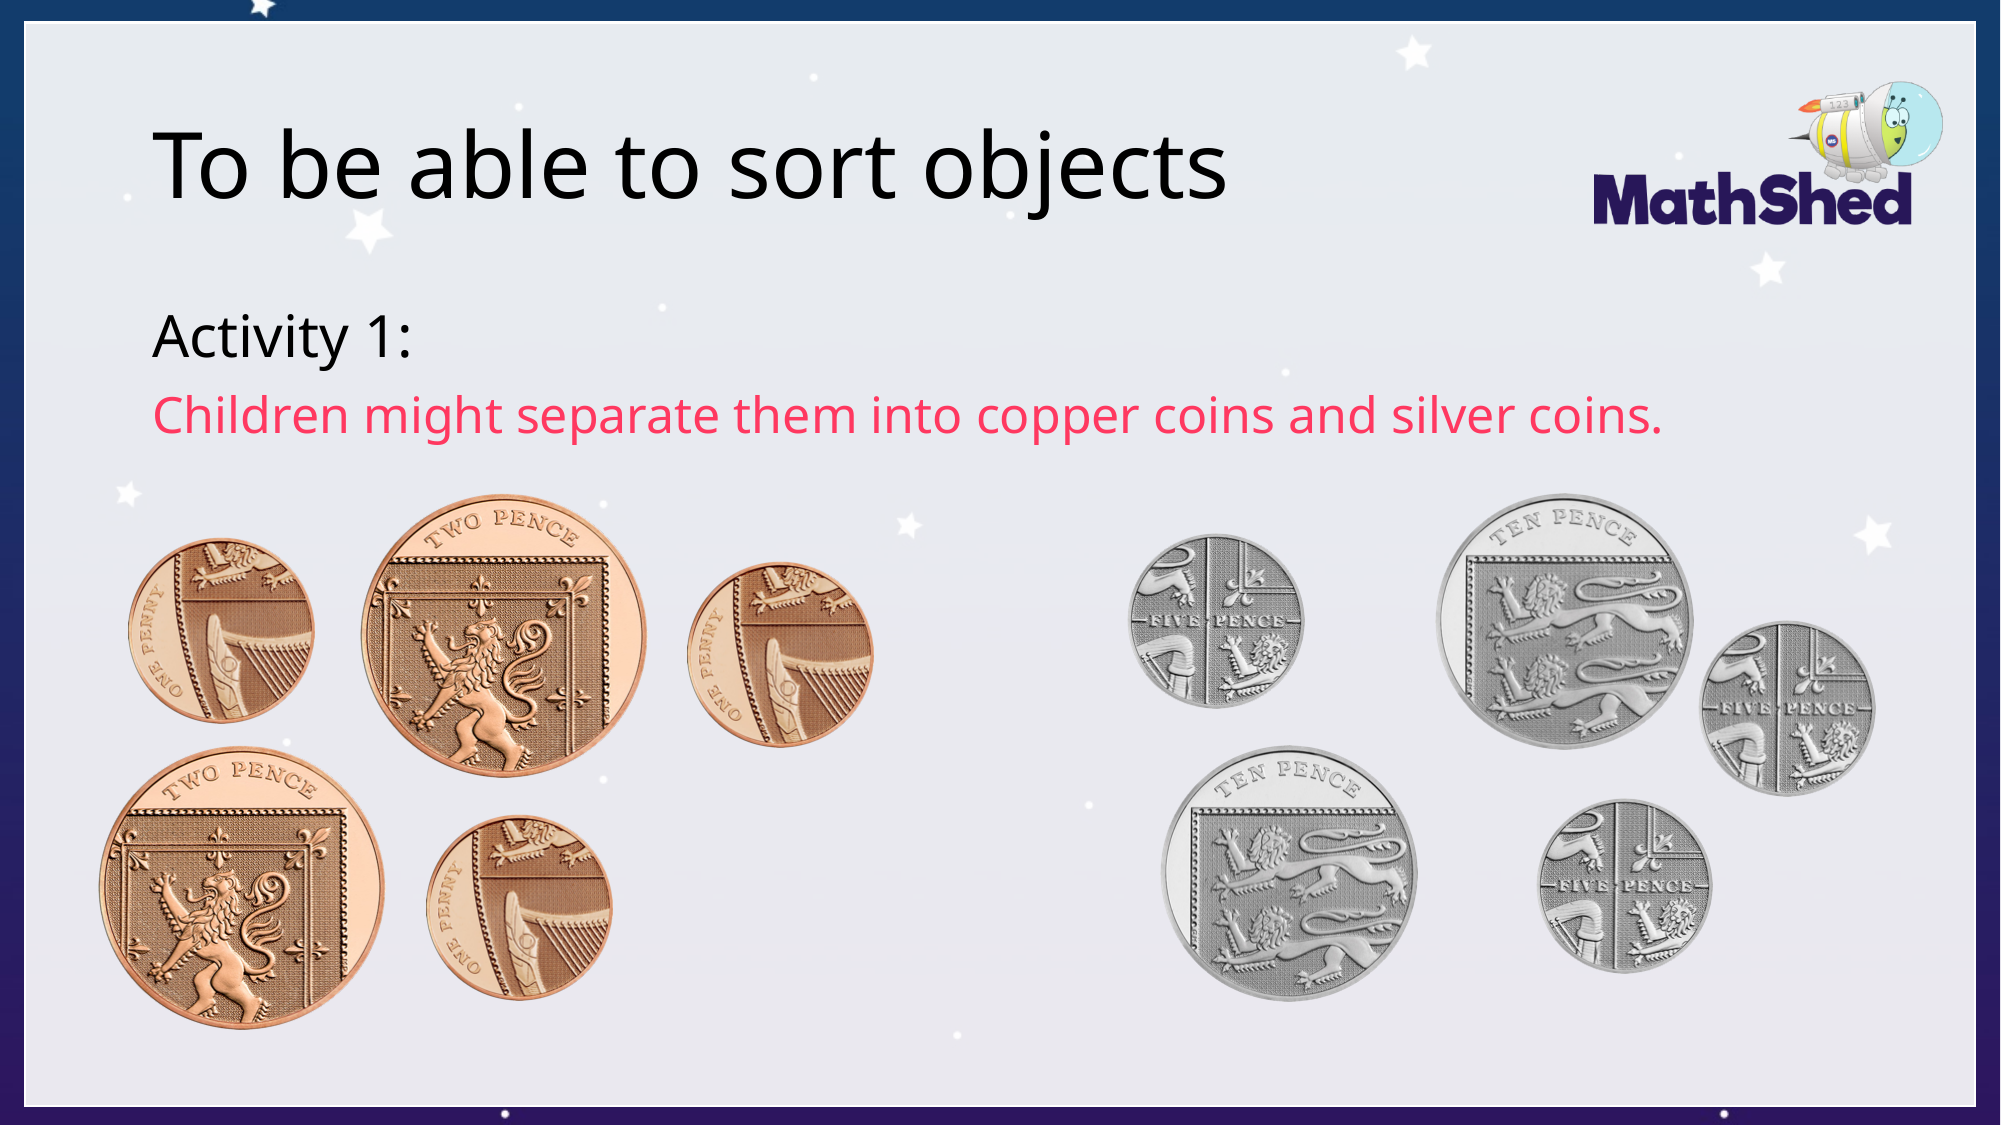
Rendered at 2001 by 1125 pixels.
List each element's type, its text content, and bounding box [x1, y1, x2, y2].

picture [0, 0, 2001, 1125]
list Activity 1: Children might separate them into copper coins and silver coins. [137, 299, 1863, 1014]
title To be able to sort objects [137, 59, 1578, 278]
